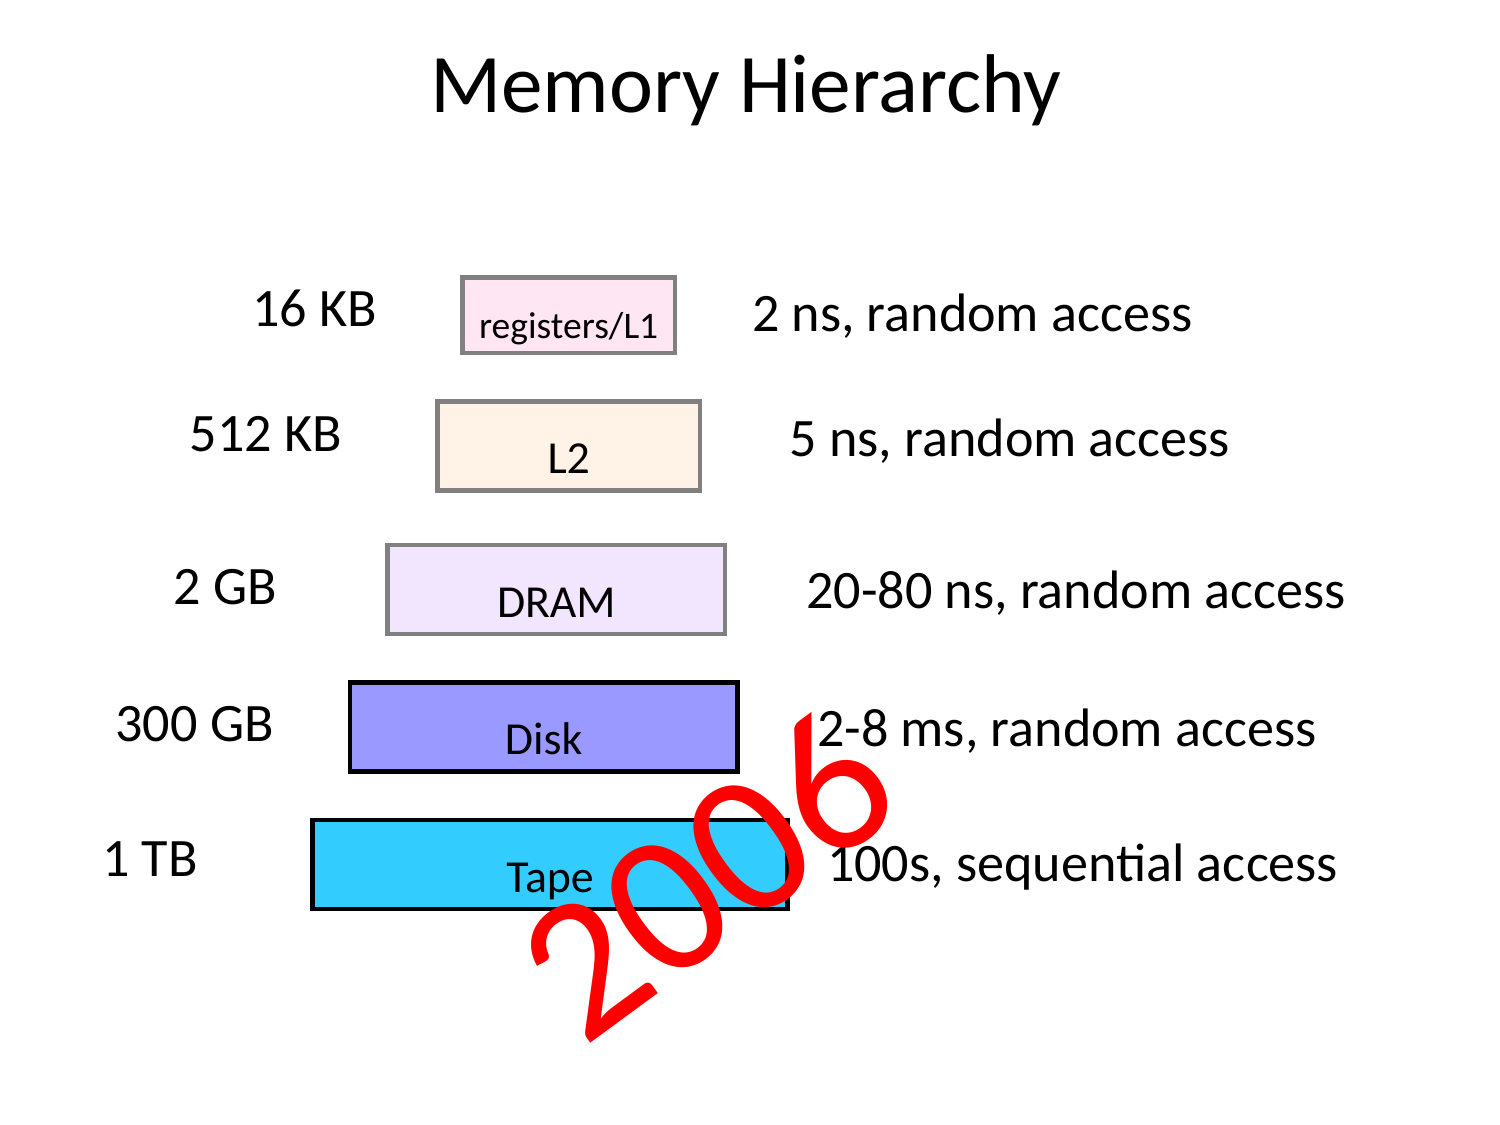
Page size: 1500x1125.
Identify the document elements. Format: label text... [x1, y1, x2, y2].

text_box 300 GB [100, 657, 289, 761]
text_box 2 GB [159, 520, 293, 623]
text_box L2 [437, 401, 700, 491]
text_box registers/L1 [462, 277, 675, 354]
text_box 16 KB [237, 262, 425, 346]
text_box 2-8 ms, random access [822, 662, 1333, 765]
text_box 2 ns, random access [737, 267, 1325, 350]
text_box 2006 [448, 632, 950, 1095]
text_box Memory Hierarchy [108, 25, 1384, 130]
text_box DRAM [387, 545, 725, 634]
text_box Tape [312, 820, 541, 909]
text_box Disk [349, 682, 729, 772]
text_box 100s, sequential access [866, 797, 1475, 900]
text_box 1 TB [87, 792, 250, 896]
text_box 20-80 ns, random access [791, 524, 1362, 628]
text_box 512 KB [174, 387, 388, 471]
text_box 5 ns, random access [774, 392, 1363, 475]
